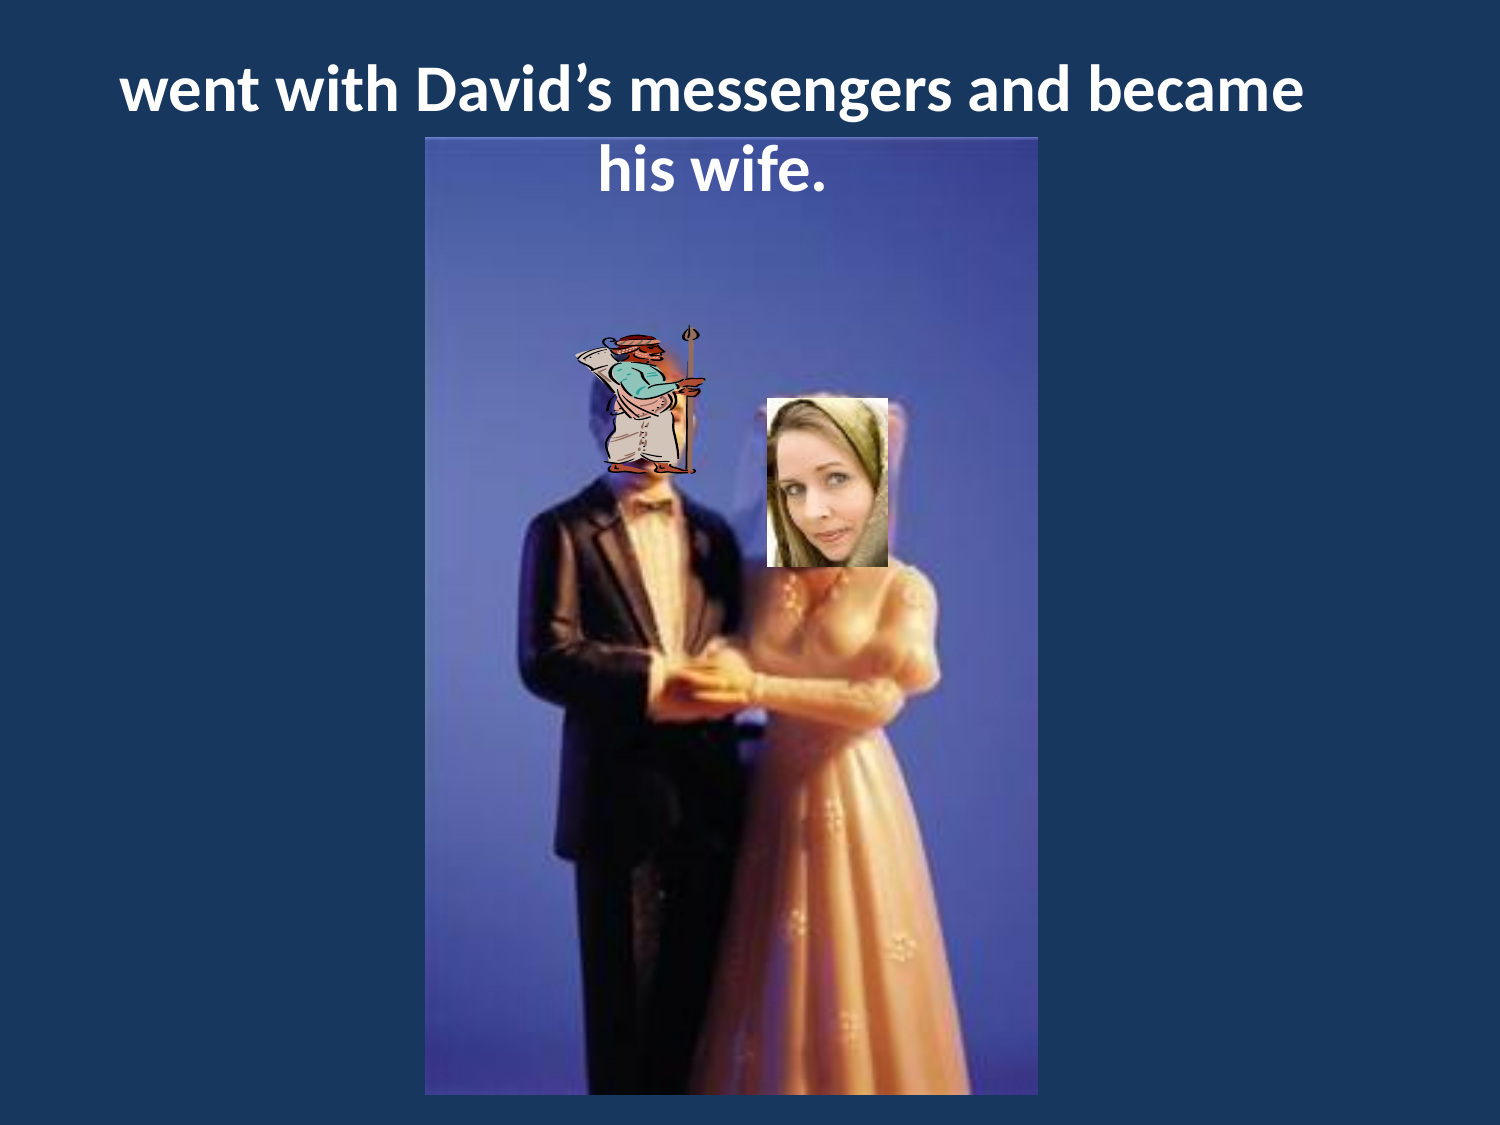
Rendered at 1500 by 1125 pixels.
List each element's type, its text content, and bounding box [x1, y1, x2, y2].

picture [424, 137, 1038, 1095]
list went with David’s messengers and became his wife. [75, 37, 1350, 363]
